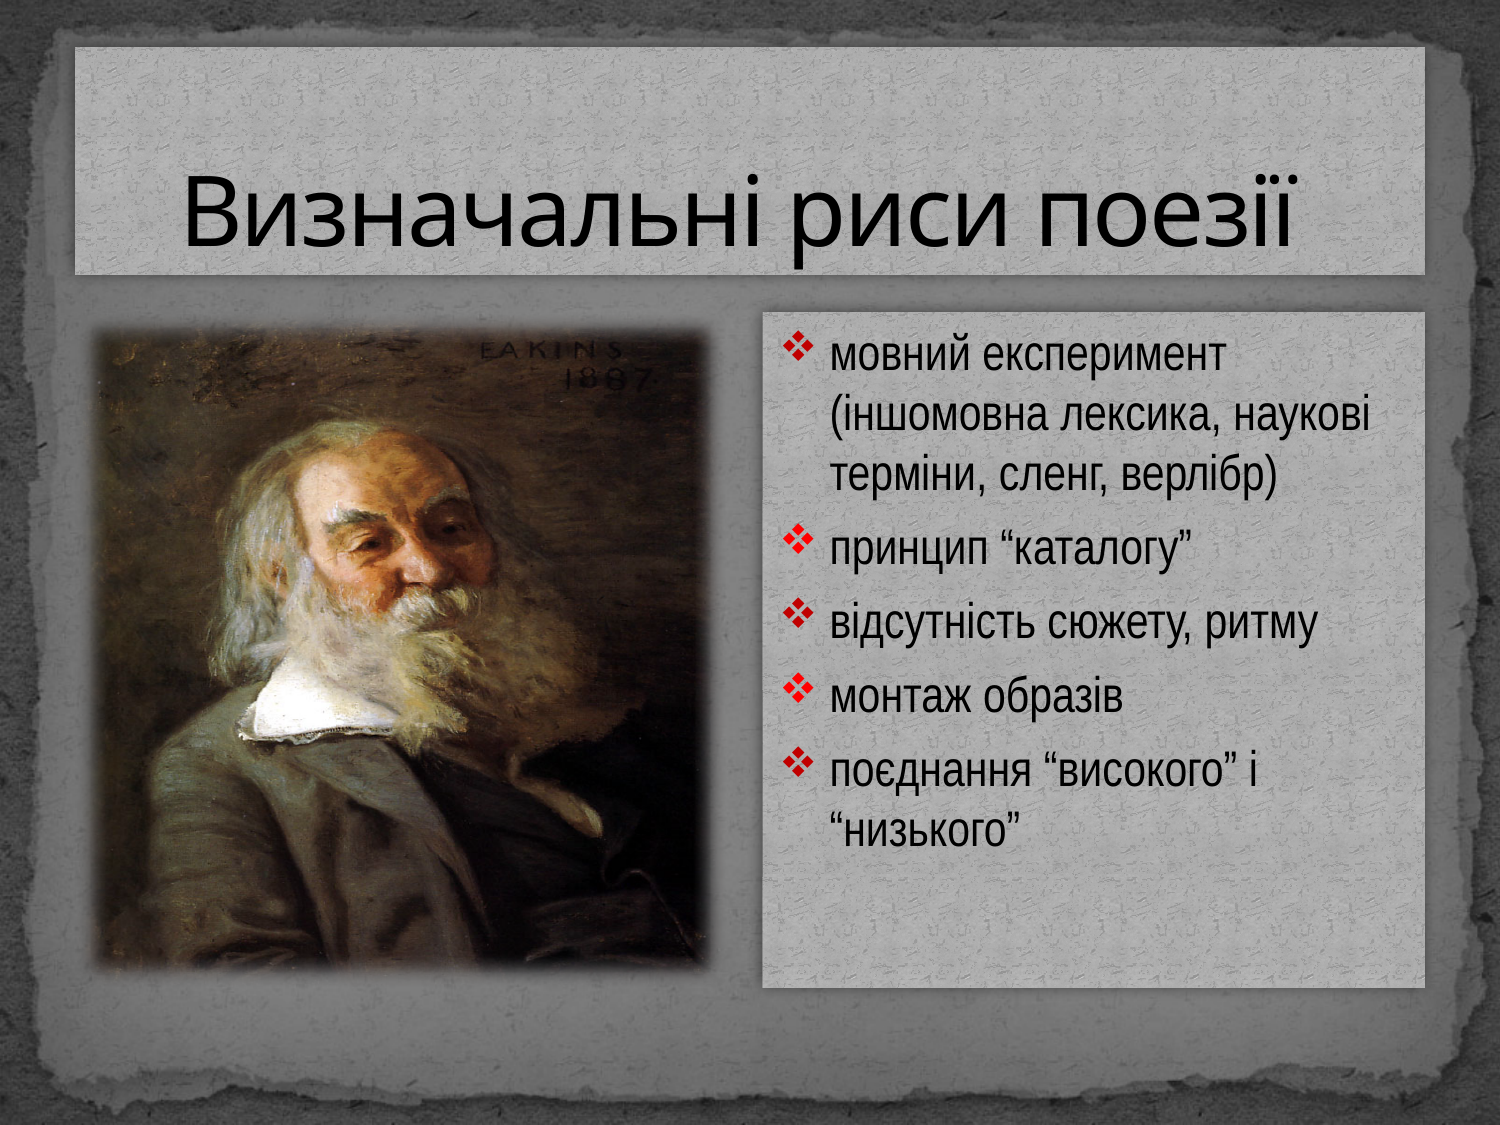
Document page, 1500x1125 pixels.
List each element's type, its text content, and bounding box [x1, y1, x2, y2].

picture [76, 314, 726, 987]
title Визначальні риси поезії [74, 47, 1425, 275]
list мовний експеримент (іншомовна лексика, наукові терміни, сленг, верлібр) принцип “каталогу” відсутність сюжету, ритму монтаж образів поєднання “високого” і “низького” [762, 312, 1425, 988]
